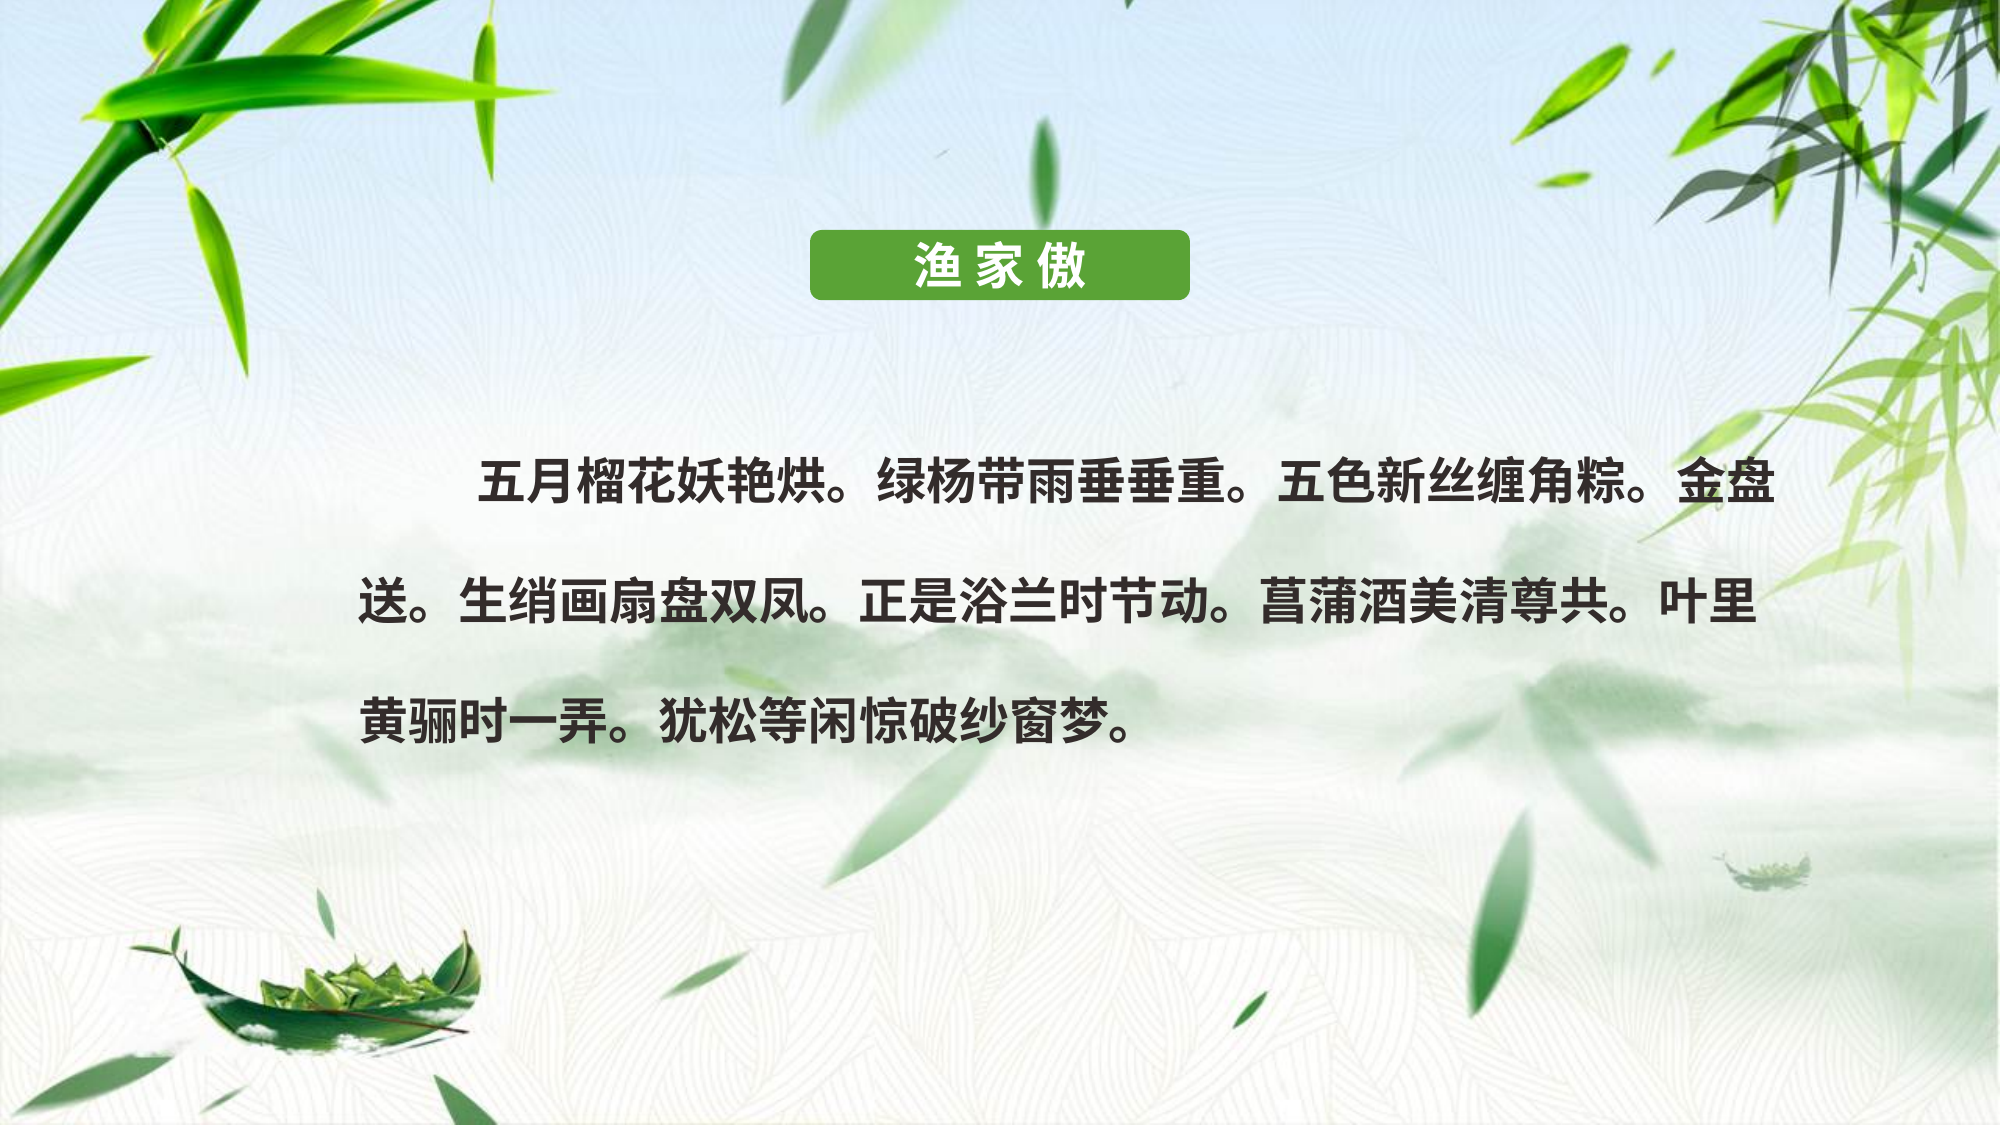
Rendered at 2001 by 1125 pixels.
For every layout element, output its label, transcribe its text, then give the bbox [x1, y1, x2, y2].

text_box 五月榴花妖艳烘。绿杨带雨垂垂重。五色新丝缠角粽。金盘送。生绡画扇盘双凤。正是浴兰时节动。菖蒲酒美清尊共。叶里黄骊时一弄。犹松等闲惊破纱窗梦。 [344, 382, 1794, 757]
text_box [810, 227, 1190, 303]
picture [0, 0, 2000, 1125]
